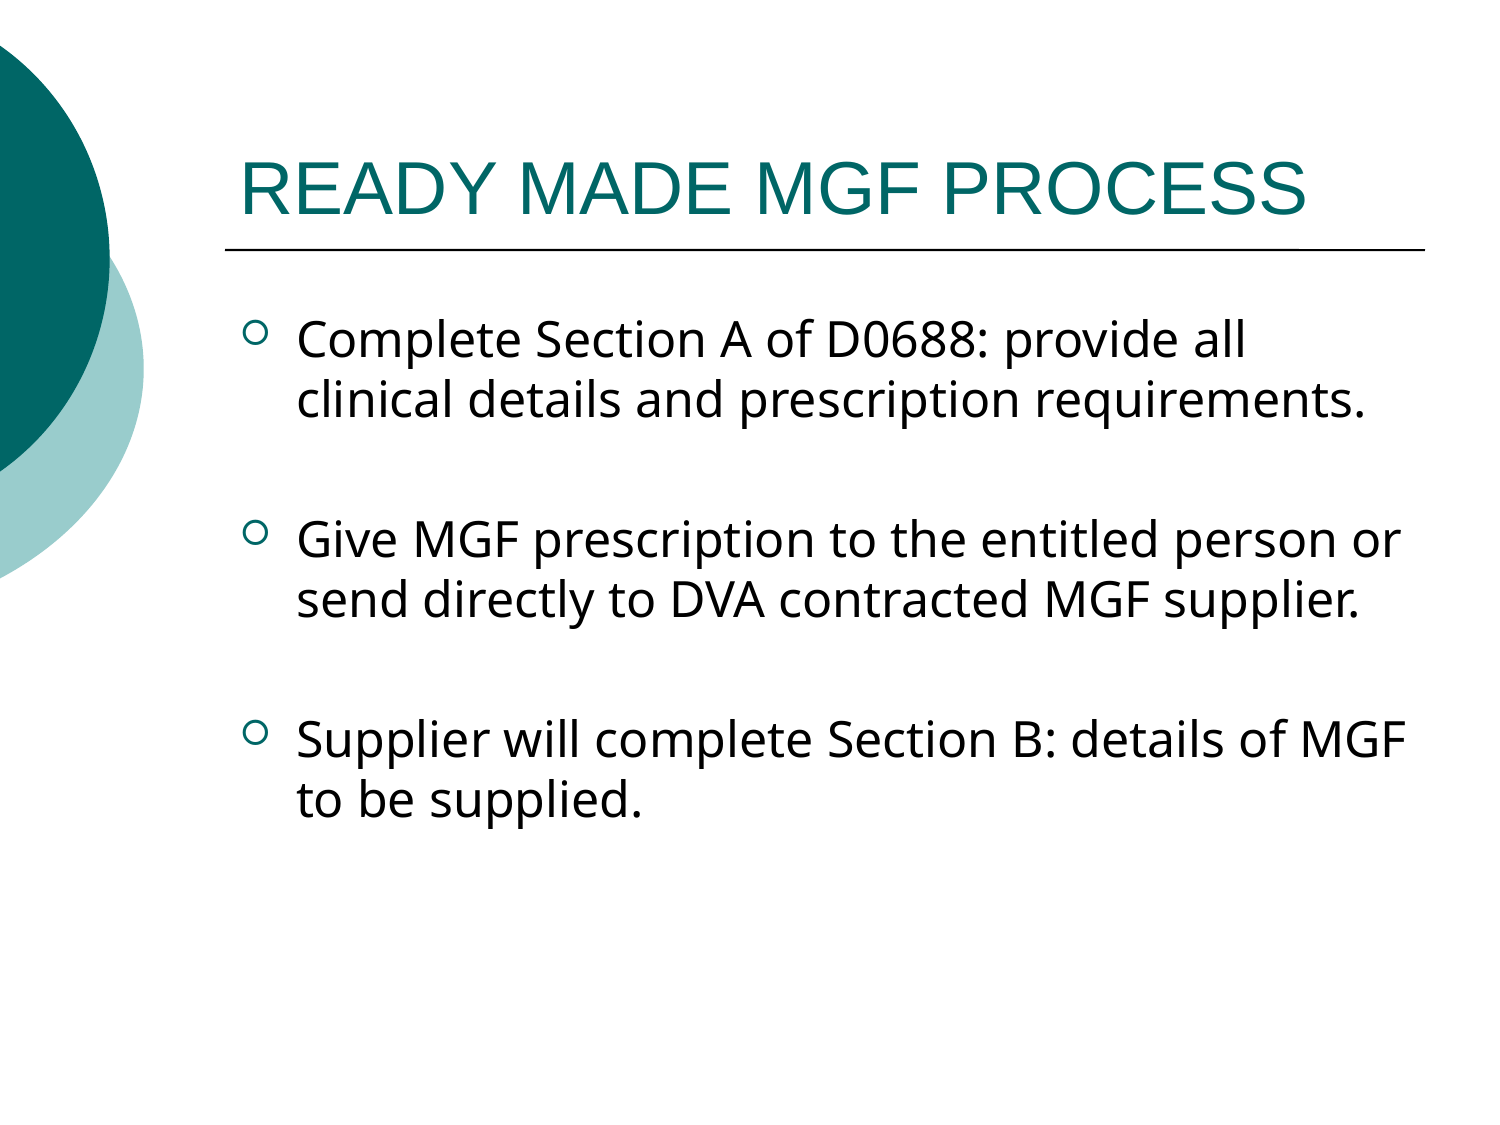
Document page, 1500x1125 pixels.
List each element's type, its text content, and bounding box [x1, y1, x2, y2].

list Complete Section A of D0688: provide all clinical details and prescription requirements. Give MGF prescription to the entitled person or send directly to DVA contracted MGF supplier. Supplier will complete Section B: details of MGF to be supplied. [224, 299, 1425, 975]
title READY MADE MGF PROCESS [224, 49, 1425, 237]
